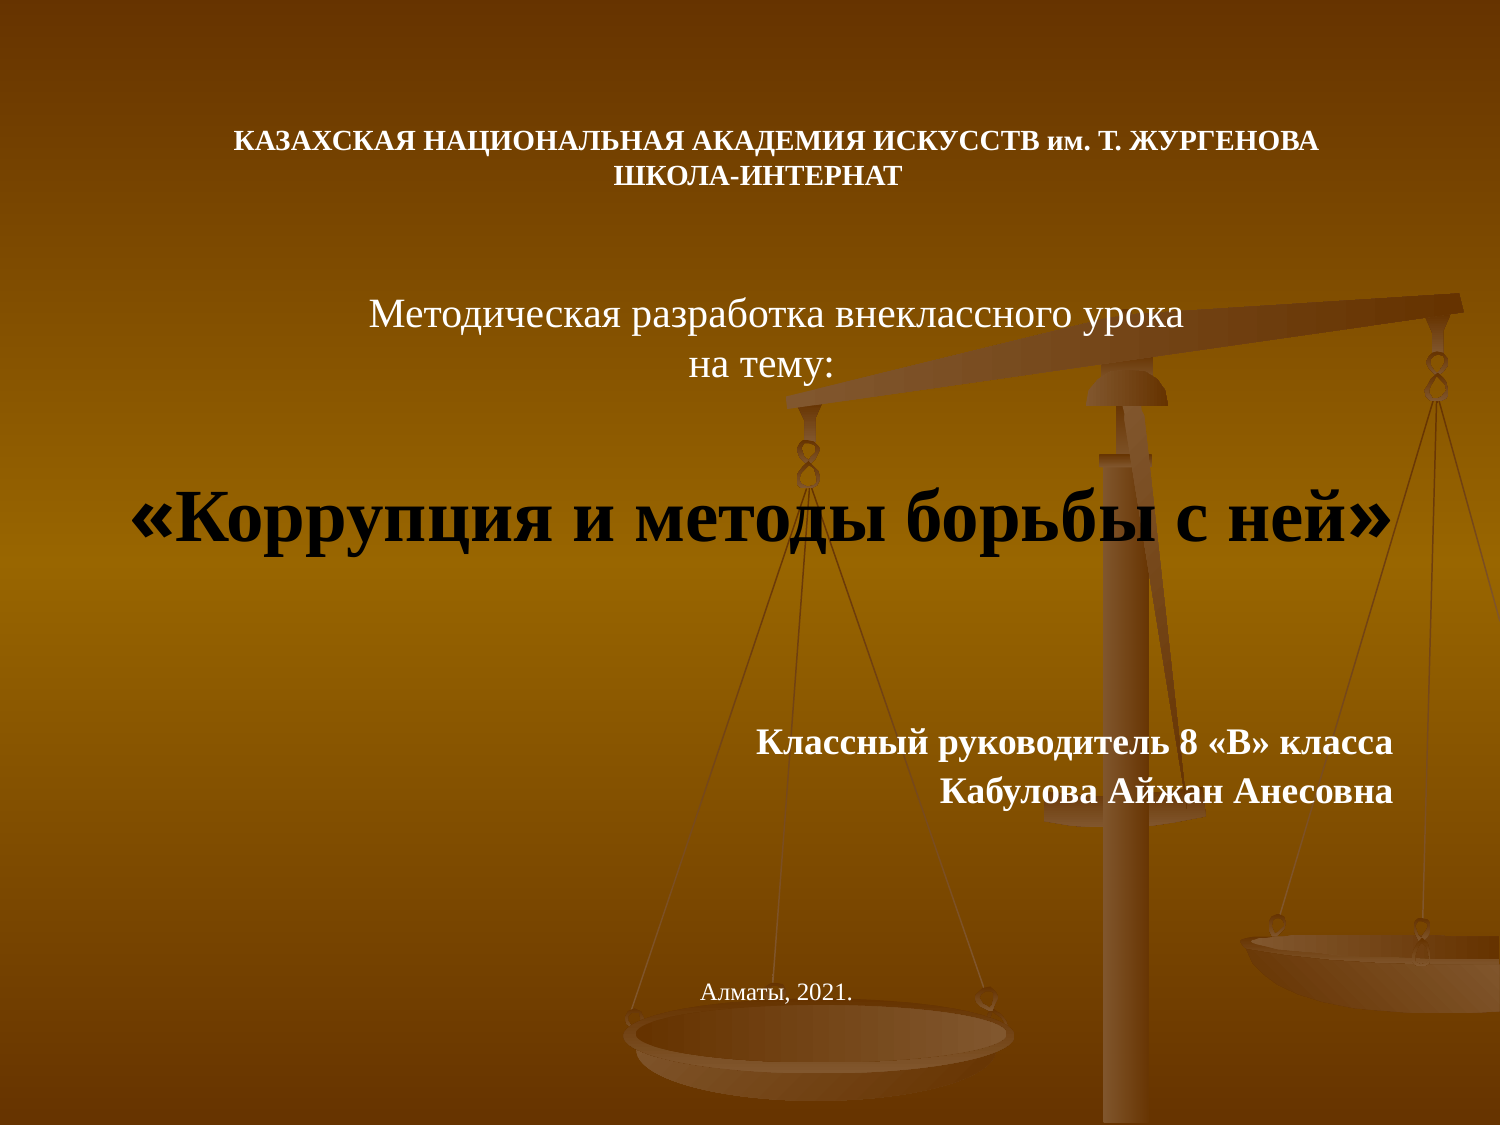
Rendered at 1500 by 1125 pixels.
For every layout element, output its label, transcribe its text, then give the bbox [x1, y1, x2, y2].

title КАЗАХСКАЯ НАЦИОНАЛЬНАЯ АКАДЕМИЯ ИСКУССТВ им. Т. ЖУРГЕНОВА ШКОЛА-ИНТЕРНАТ Методическая разработка внеклассного урока на тему: «Коррупция и методы борьбы с ней» Классный руководитель 8 «В» класса Кабулова Айжан Анесовна Алматы, 2021. [58, 113, 1466, 1014]
